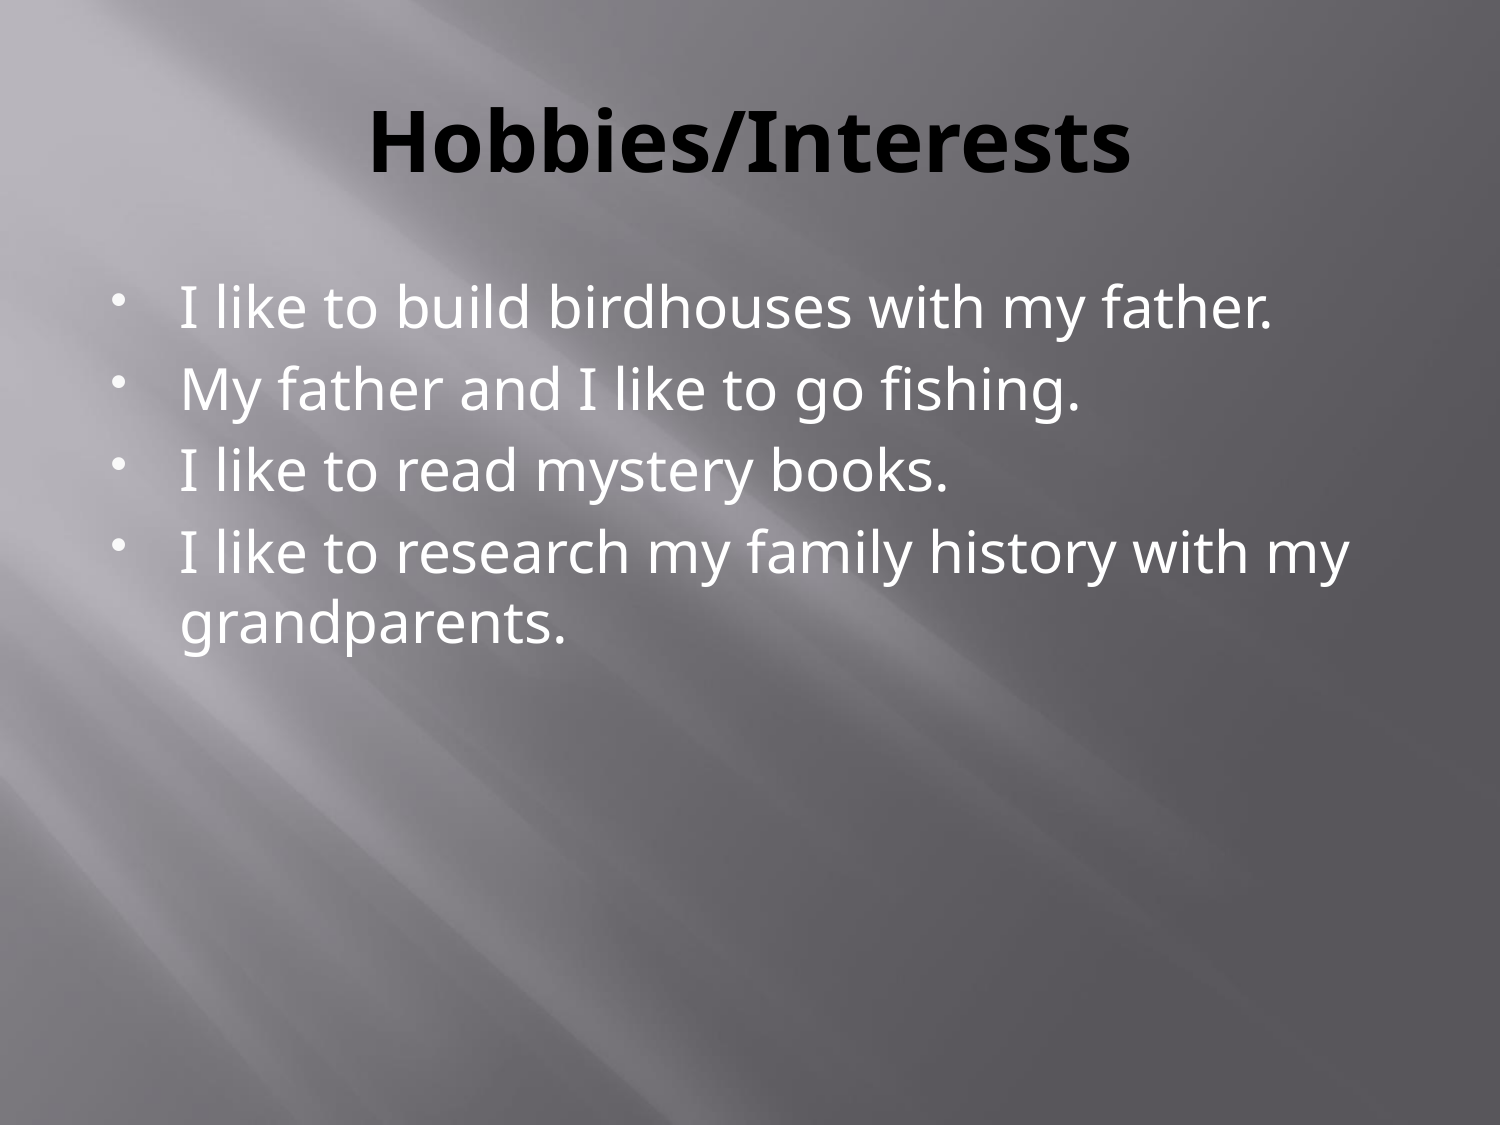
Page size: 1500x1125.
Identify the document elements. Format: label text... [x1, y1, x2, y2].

list I like to build birdhouses with my father. My father and I like to go fishing. I like to read mystery books. I like to research my family history with my grandparents. [75, 262, 1425, 1035]
title Hobbies/Interests [75, 45, 1425, 233]
picture [0, 0, 1500, 1125]
